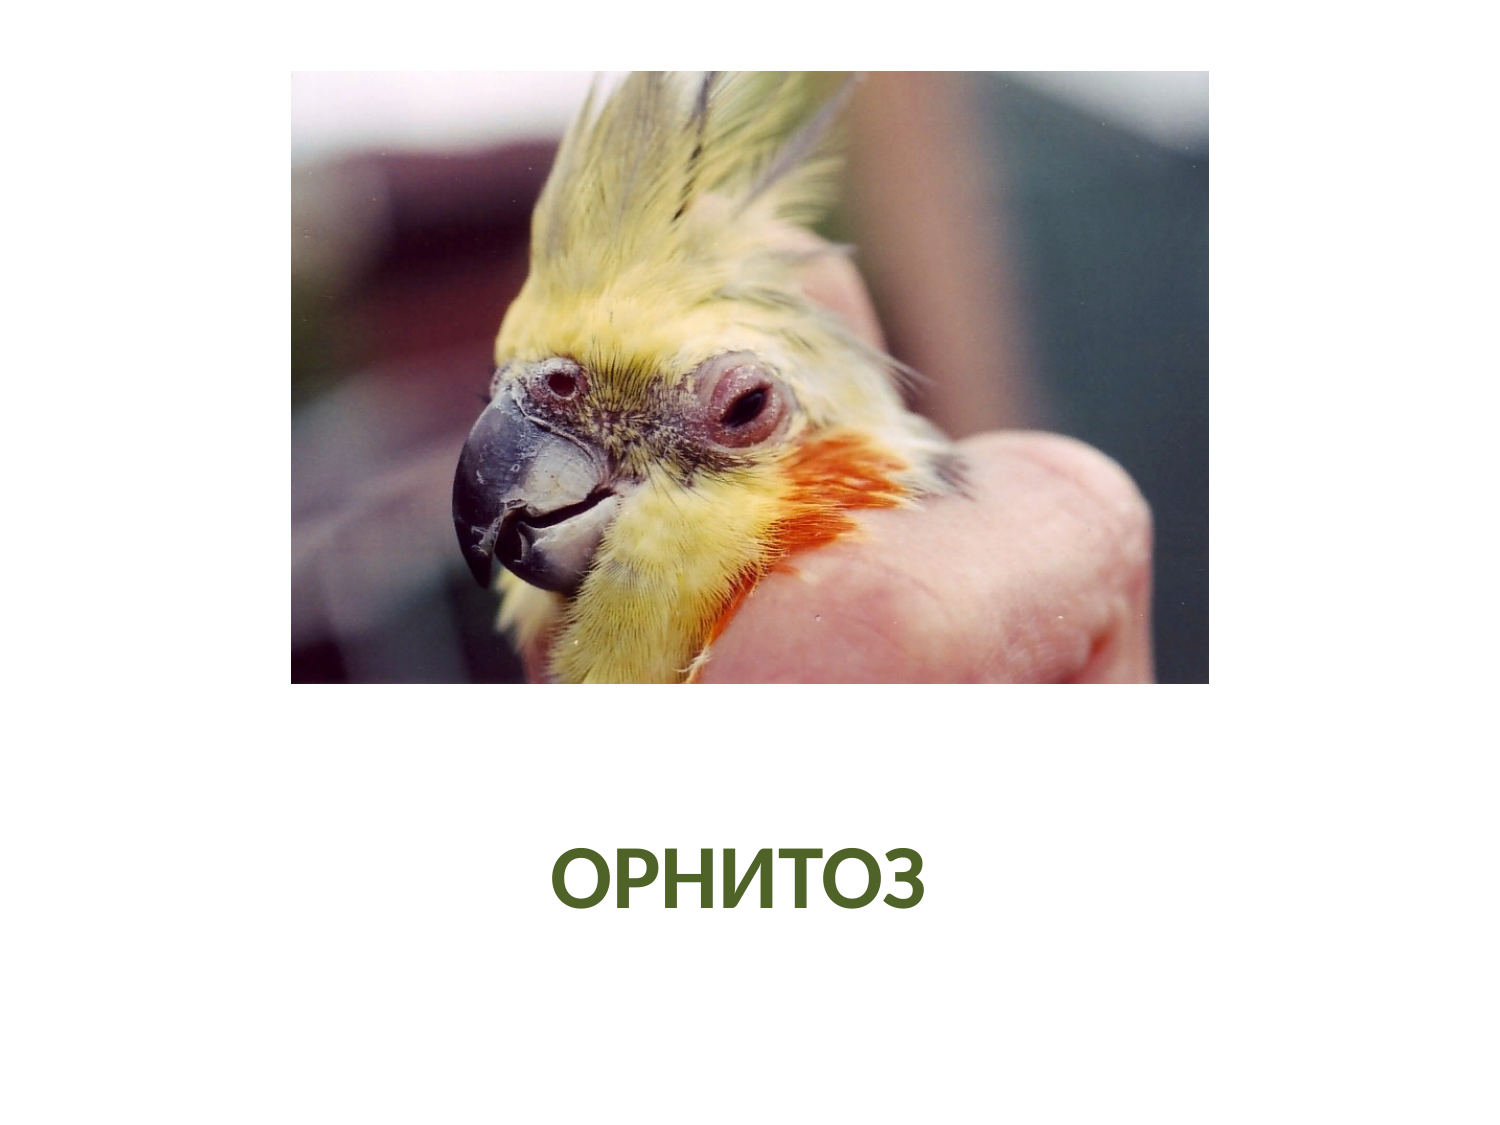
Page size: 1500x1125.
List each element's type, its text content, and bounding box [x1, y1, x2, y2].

title ОРНИТОЗ [91, 751, 1367, 993]
picture [291, 71, 1209, 684]
